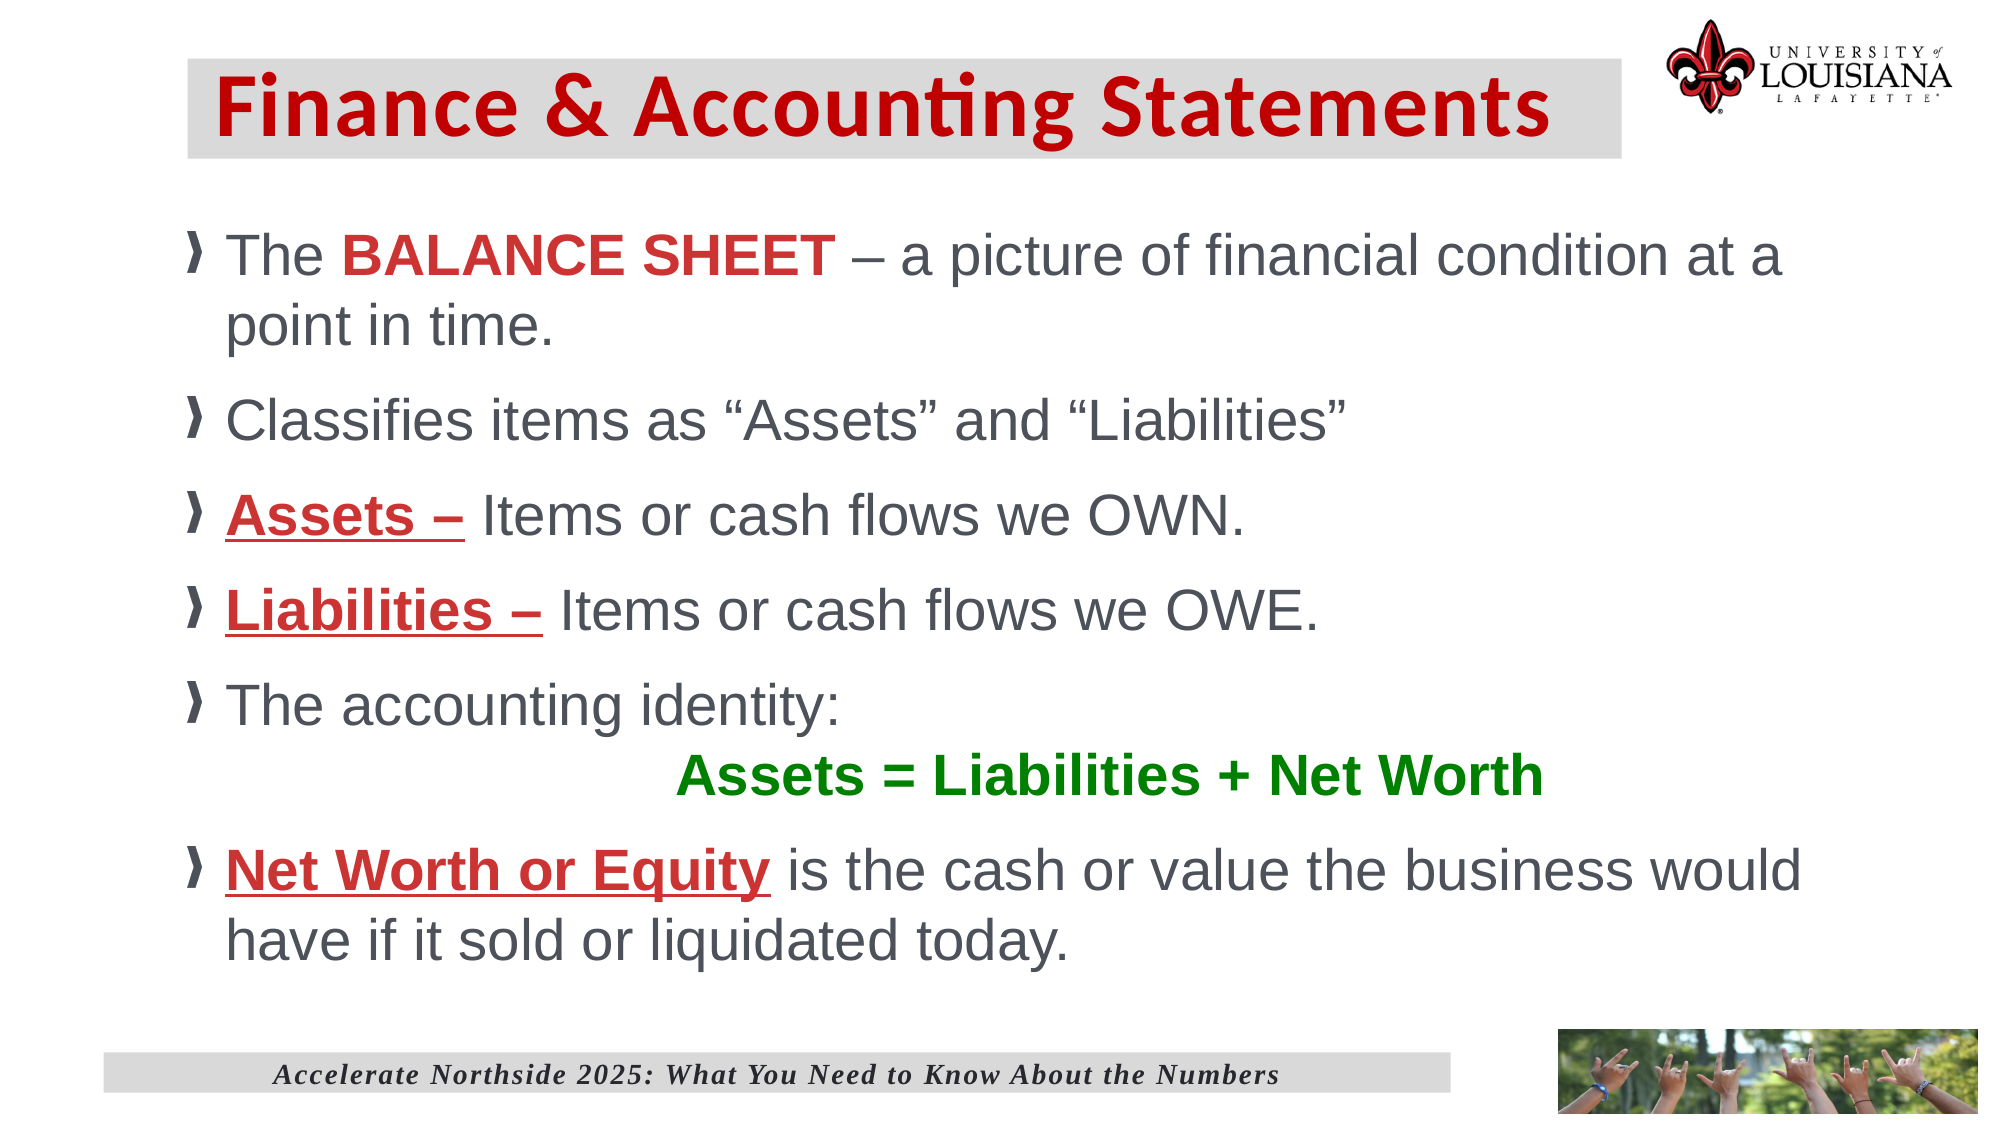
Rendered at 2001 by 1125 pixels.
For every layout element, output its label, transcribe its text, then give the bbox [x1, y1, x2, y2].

picture [1653, 8, 1978, 121]
picture [187, 846, 202, 888]
picture [187, 681, 202, 723]
text_box Accelerate Northside 2025: What You Need to Know About the Numbers [103, 1052, 1451, 1093]
list The BALANCE SHEET – a picture of financial condition at a point in time. Classifies items as “Assets” and “Liabilities” Assets – Items or cash flows we OWN. Liabilities – Items or cash flows we OWE. The accounting identity: Assets = Liabilities + Net Worth Net Worth or Equity is the cash or value the business would have if it sold or liquidated today. [187, 217, 1872, 981]
picture [1558, 1029, 1978, 1114]
picture [187, 396, 202, 438]
picture [187, 491, 202, 533]
picture [187, 231, 202, 273]
text_box Finance & Accounting Statements [187, 58, 1622, 159]
picture [187, 586, 202, 628]
